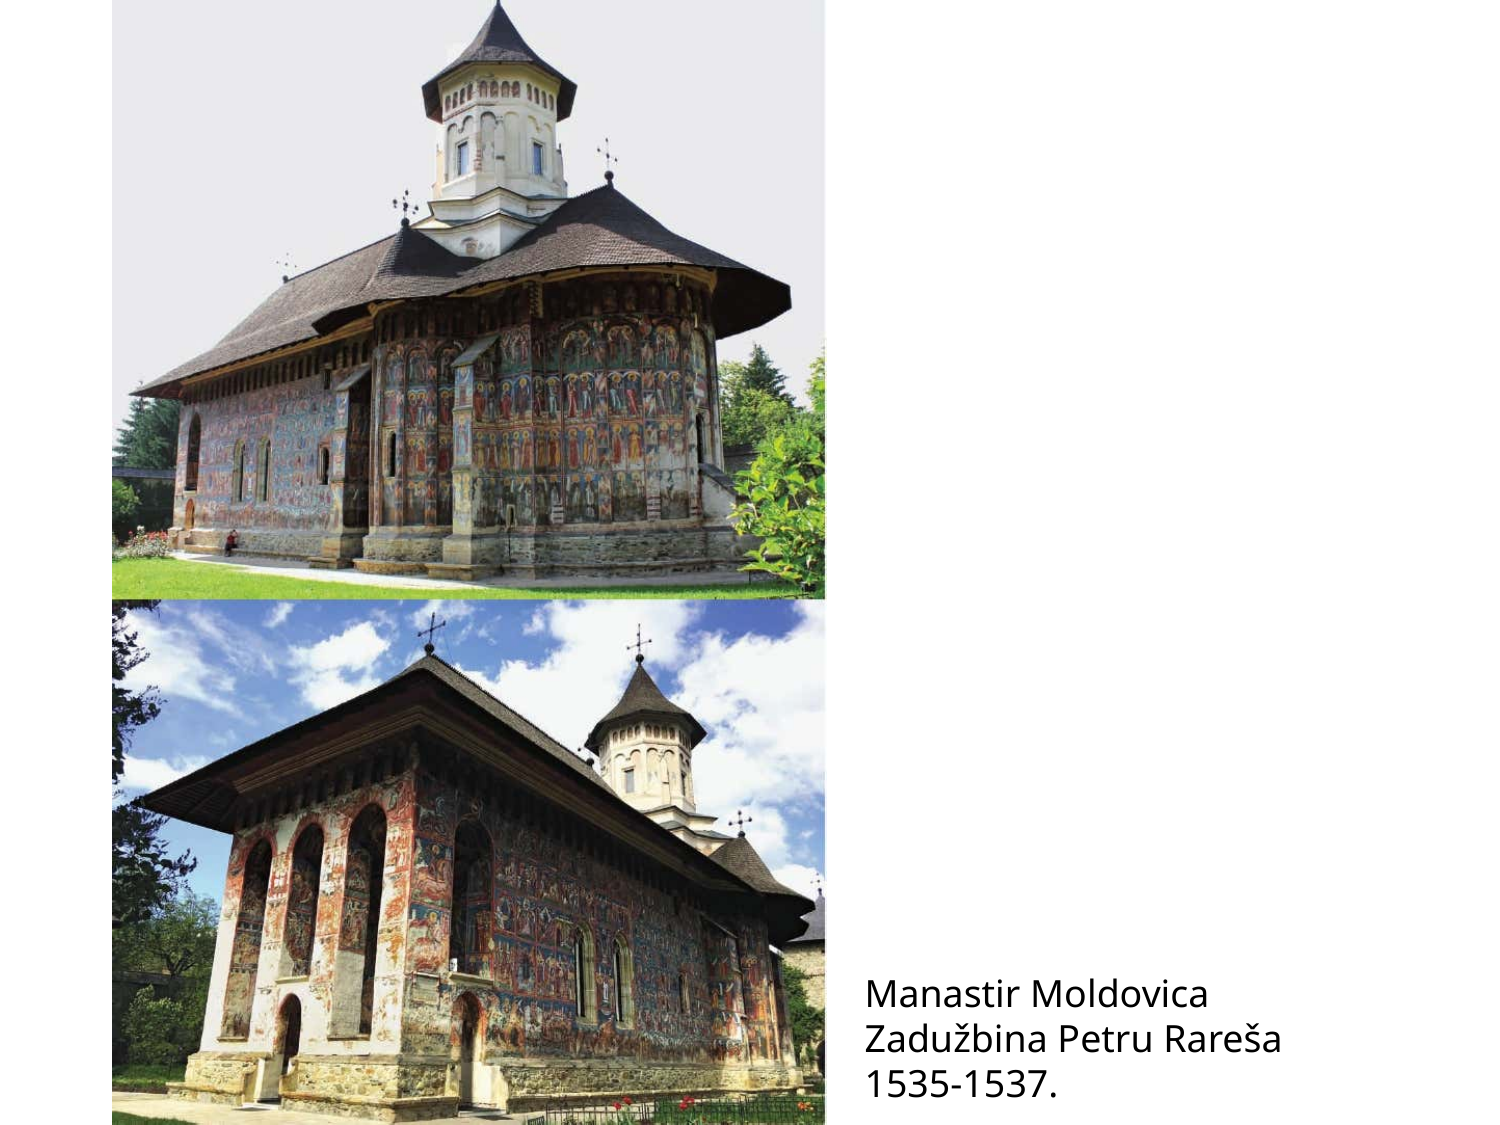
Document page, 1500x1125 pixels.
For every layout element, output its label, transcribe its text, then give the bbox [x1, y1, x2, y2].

picture [112, 0, 827, 1125]
text_box Manastir Moldovica Zadužbina Petru Rareša 1535-1537. [849, 962, 1450, 1113]
